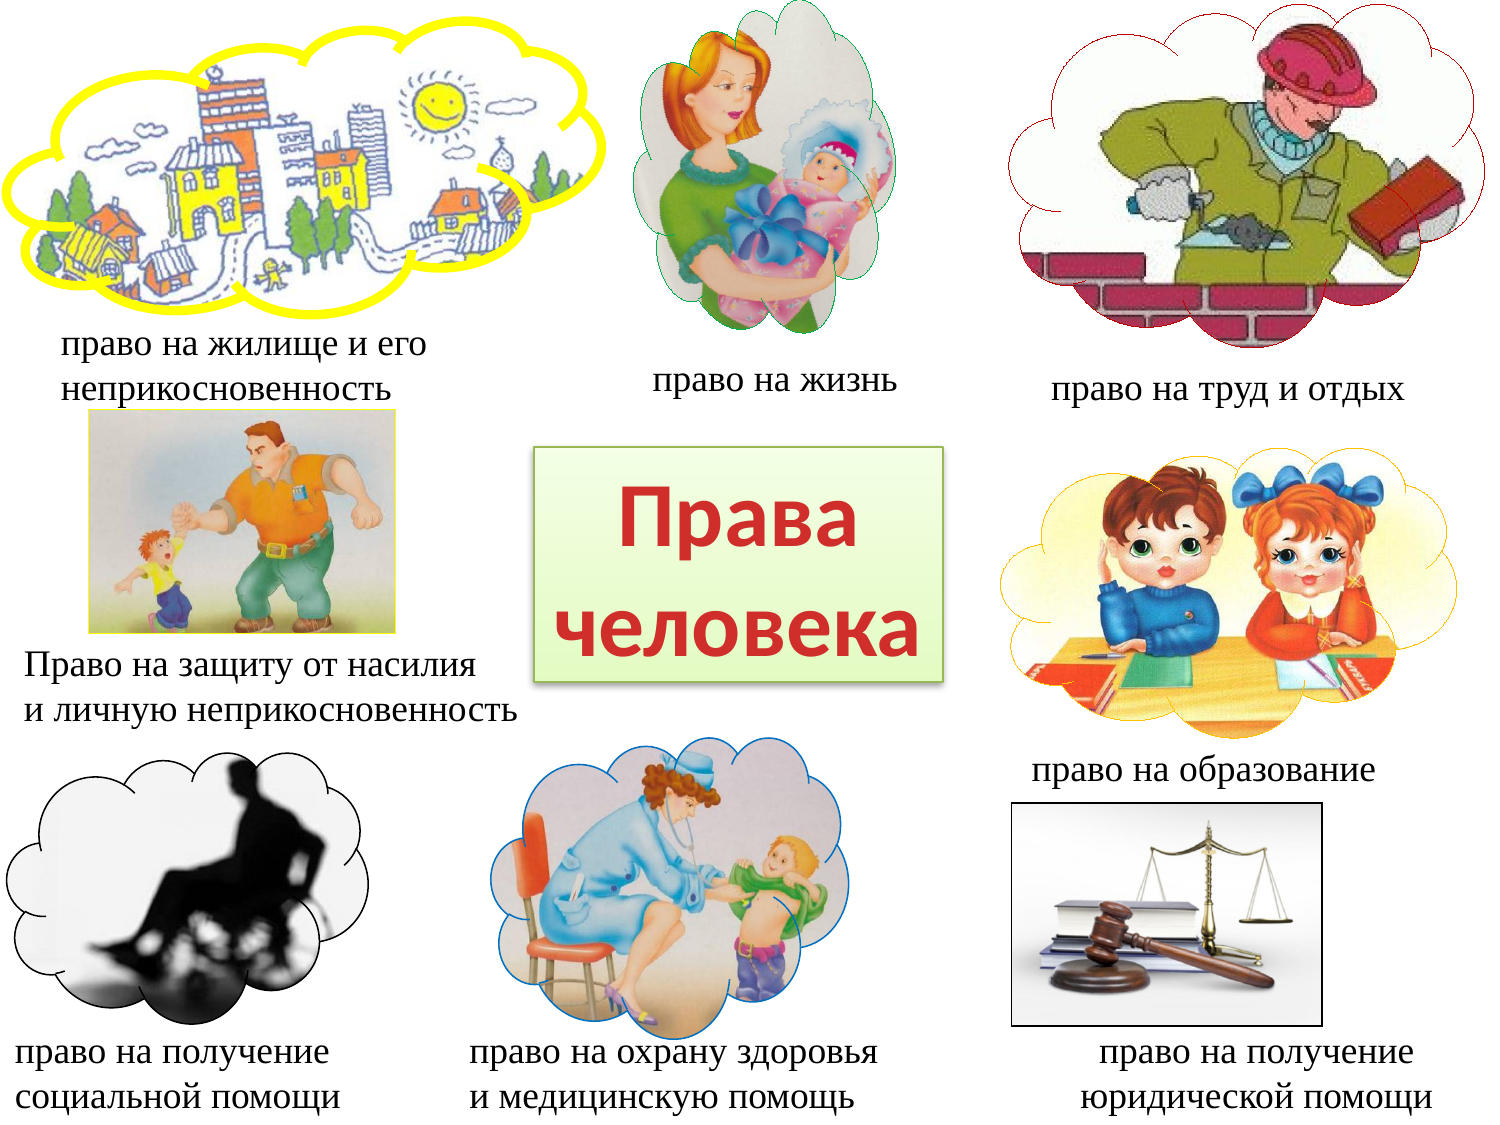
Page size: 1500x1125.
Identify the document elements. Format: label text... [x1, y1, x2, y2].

picture [490, 736, 849, 1039]
text_box право на жизнь [638, 346, 1010, 407]
picture [88, 408, 396, 635]
picture [6, 26, 603, 315]
picture [6, 751, 369, 1024]
text_box право на жилище и его неприкосновенность [46, 323, 551, 416]
text_box право на образование [1016, 737, 1500, 797]
text_box Право на защиту от насилия и личную неприкосновенность [9, 631, 588, 737]
text_box право на получение социальной помощи [0, 1018, 375, 1124]
text_box Права человека [533, 446, 944, 683]
picture [1008, 2, 1485, 347]
picture [1000, 446, 1457, 738]
text_box право на охрану здоровья и медицинскую помощь [454, 1018, 916, 1124]
text_box право на получение юридической помощи [982, 1018, 1500, 1124]
picture [1011, 803, 1322, 1026]
text_box право на труд и отдых [1036, 355, 1500, 416]
picture [633, 0, 898, 338]
